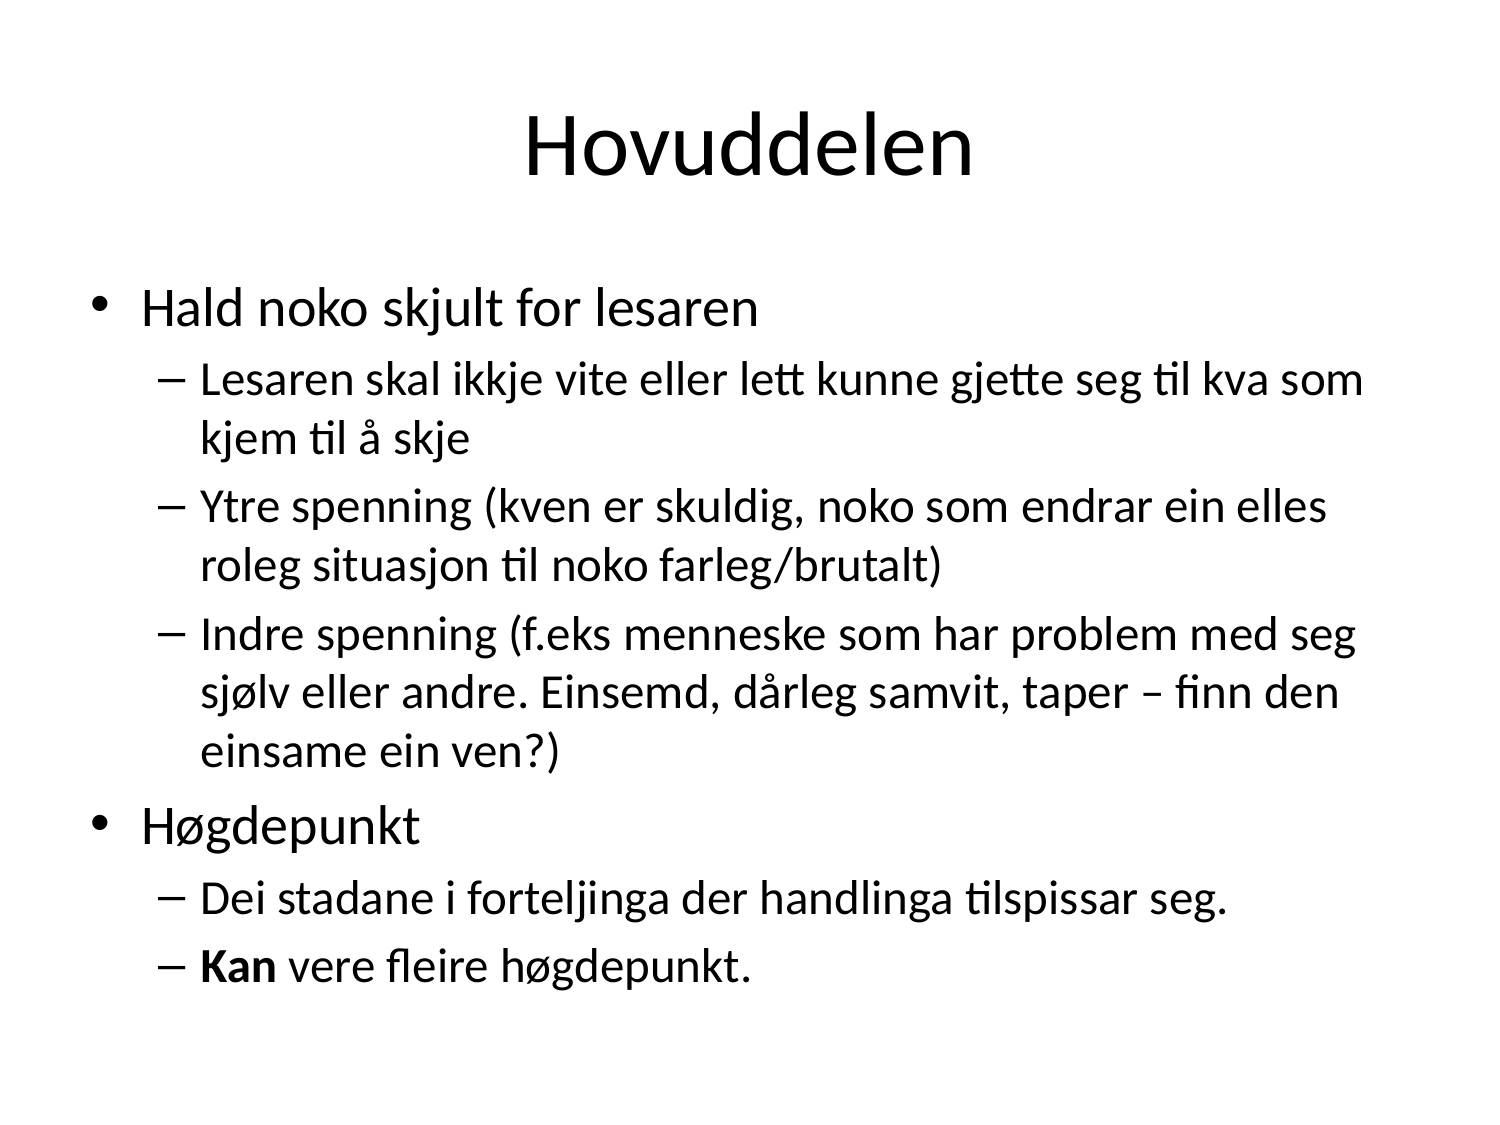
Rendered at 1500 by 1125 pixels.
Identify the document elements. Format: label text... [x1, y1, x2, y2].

list Hald noko skjult for lesaren Lesaren skal ikkje vite eller lett kunne gjette seg til kva som kjem til å skje Ytre spenning (kven er skuldig, noko som endrar ein elles roleg situasjon til noko farleg/brutalt) Indre spenning (f.eks menneske som har problem med seg sjølv eller andre. Einsemd, dårleg samvit, taper – finn den einsame ein ven?) Høgdepunkt Dei stadane i forteljinga der handlinga tilspissar seg. Kan vere fleire høgdepunkt. [75, 262, 1425, 1005]
title Hovuddelen [75, 45, 1425, 233]
